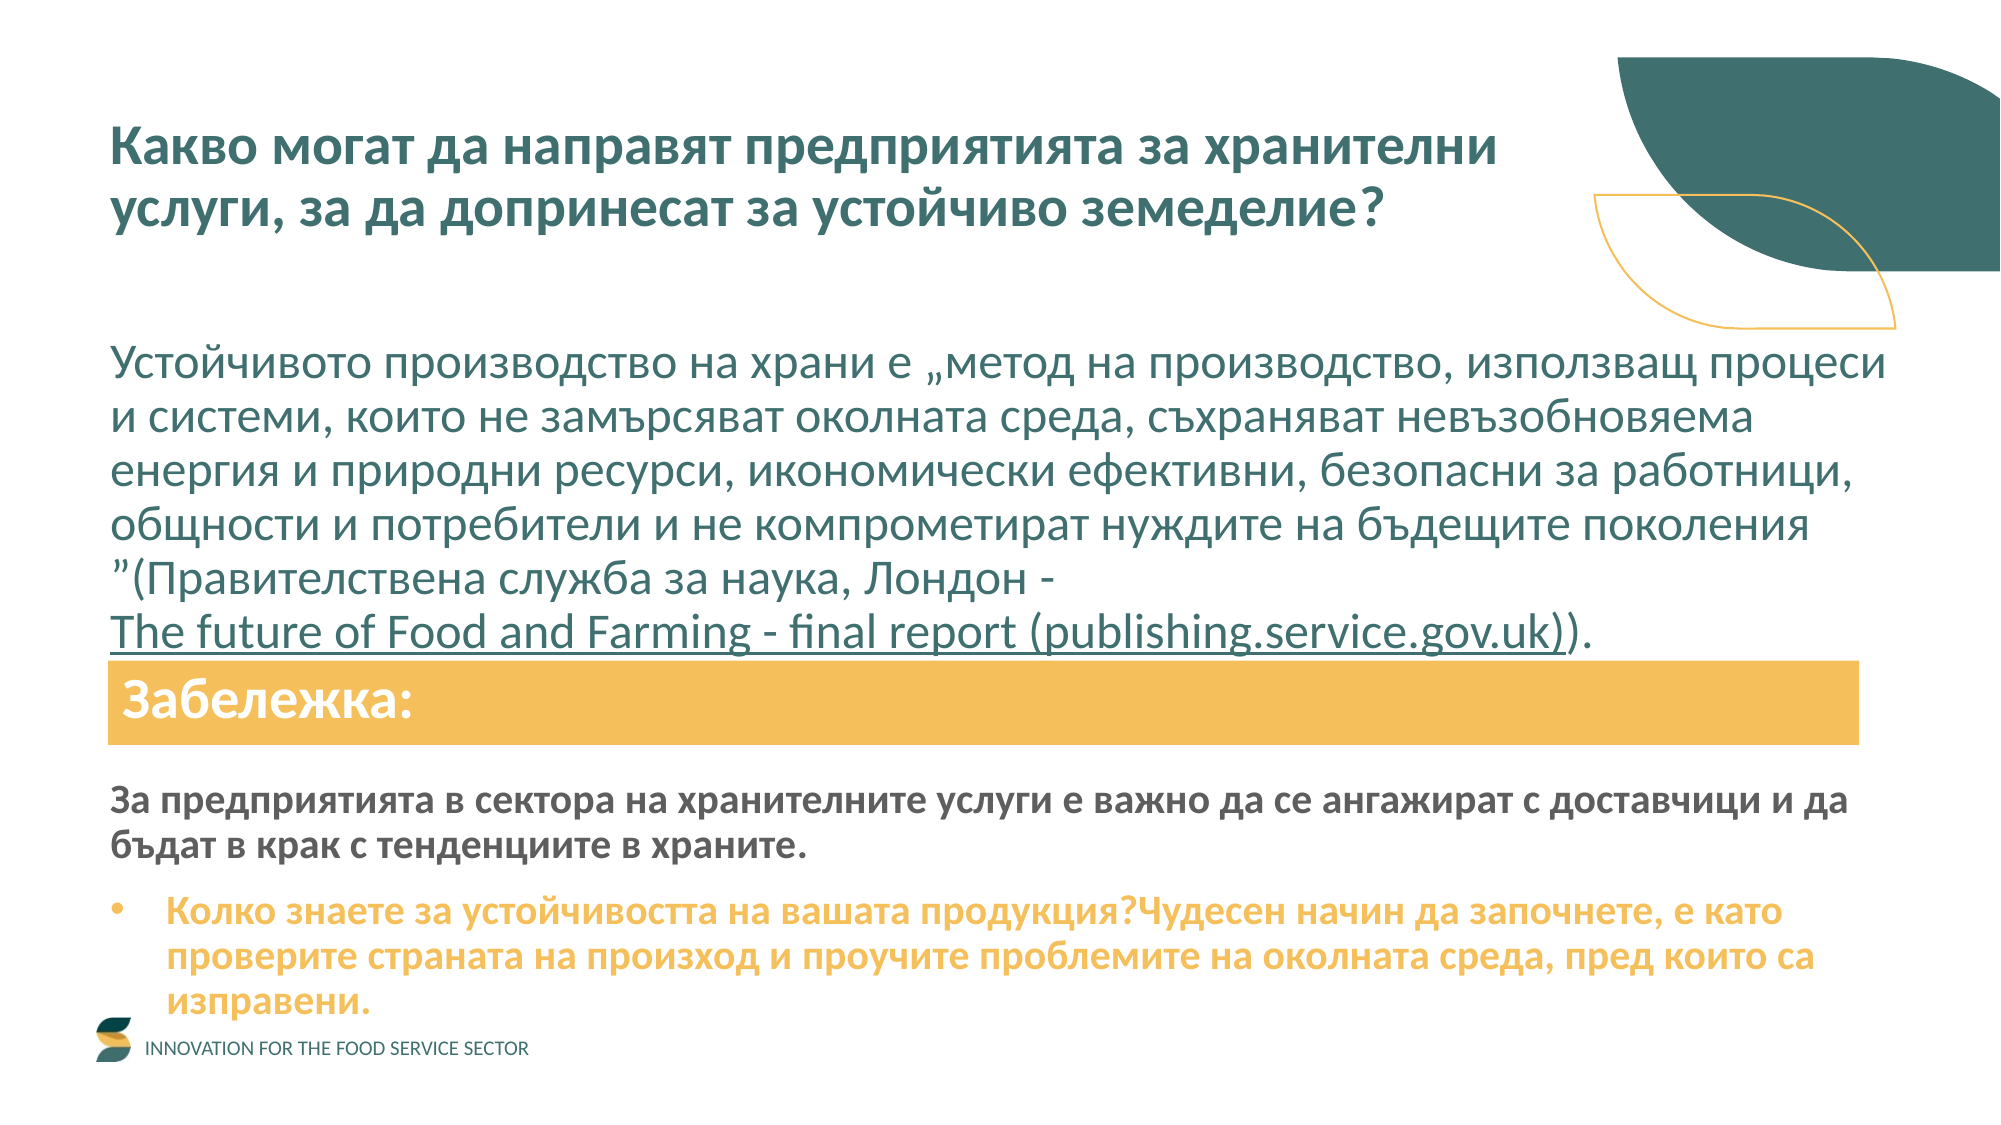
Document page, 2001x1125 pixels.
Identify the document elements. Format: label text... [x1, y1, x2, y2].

list Какво могат да направят предприятията за хранителни услуги, за да допринесат за устойчиво земеделие? [95, 107, 1548, 298]
list Устойчивото производство на храни е „метод на производство, използващ процеси и системи, които не замърсяват околната среда, съхраняват невъзобновяема енергия и природни ресурси, икономически ефективни, безопасни за работници, общности и потребители и не компрометират нуждите на бъдещите поколения ”(Правителствена служба за наука, Лондон - The future of Food and Farming - final report (publishing.service.gov.uk)). За предприятията в сектора на хранителните услуги е важно да се ангажират с доставчици и да бъдат в крак с тенденциите в храните. Колко знаете за устойчивостта на вашата продукция?Чудесен начин да започнете, е като проверите страната на произход и проучите проблемите на околната среда, пред които са изправени. [95, 327, 1926, 1078]
text_box Забележка: [108, 660, 1860, 745]
